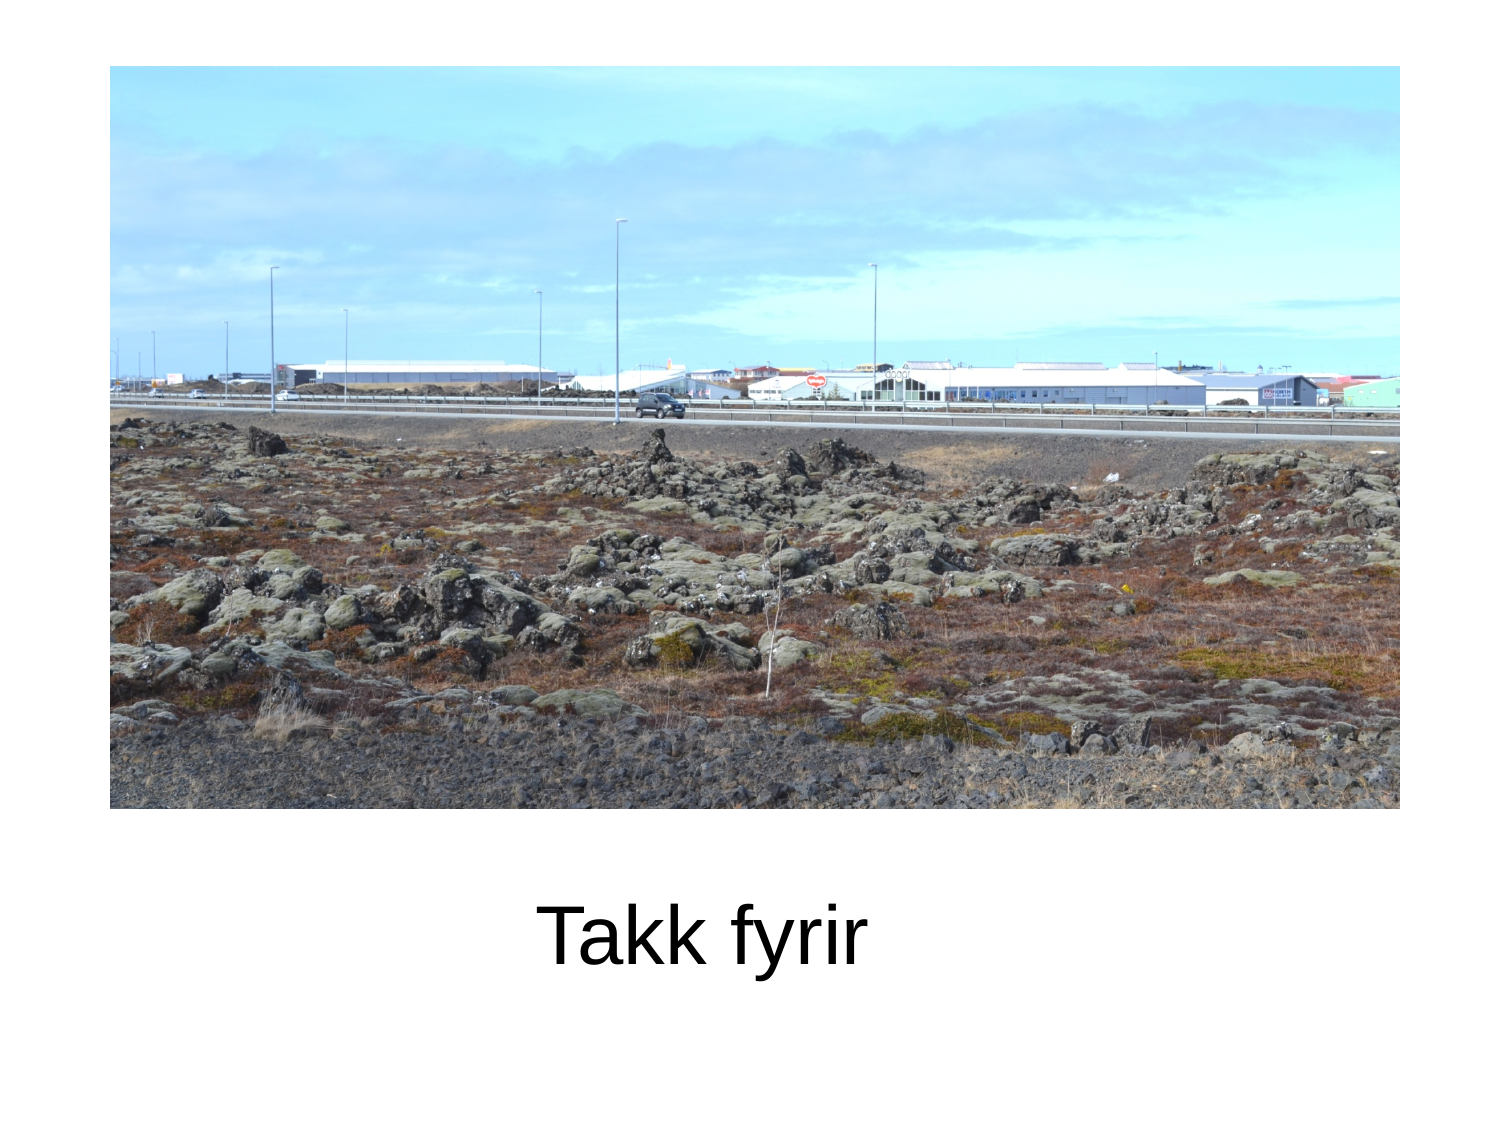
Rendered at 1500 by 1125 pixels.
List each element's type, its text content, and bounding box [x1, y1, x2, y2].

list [110, 66, 1400, 809]
title Takk fyrir [76, 77, 1471, 1036]
